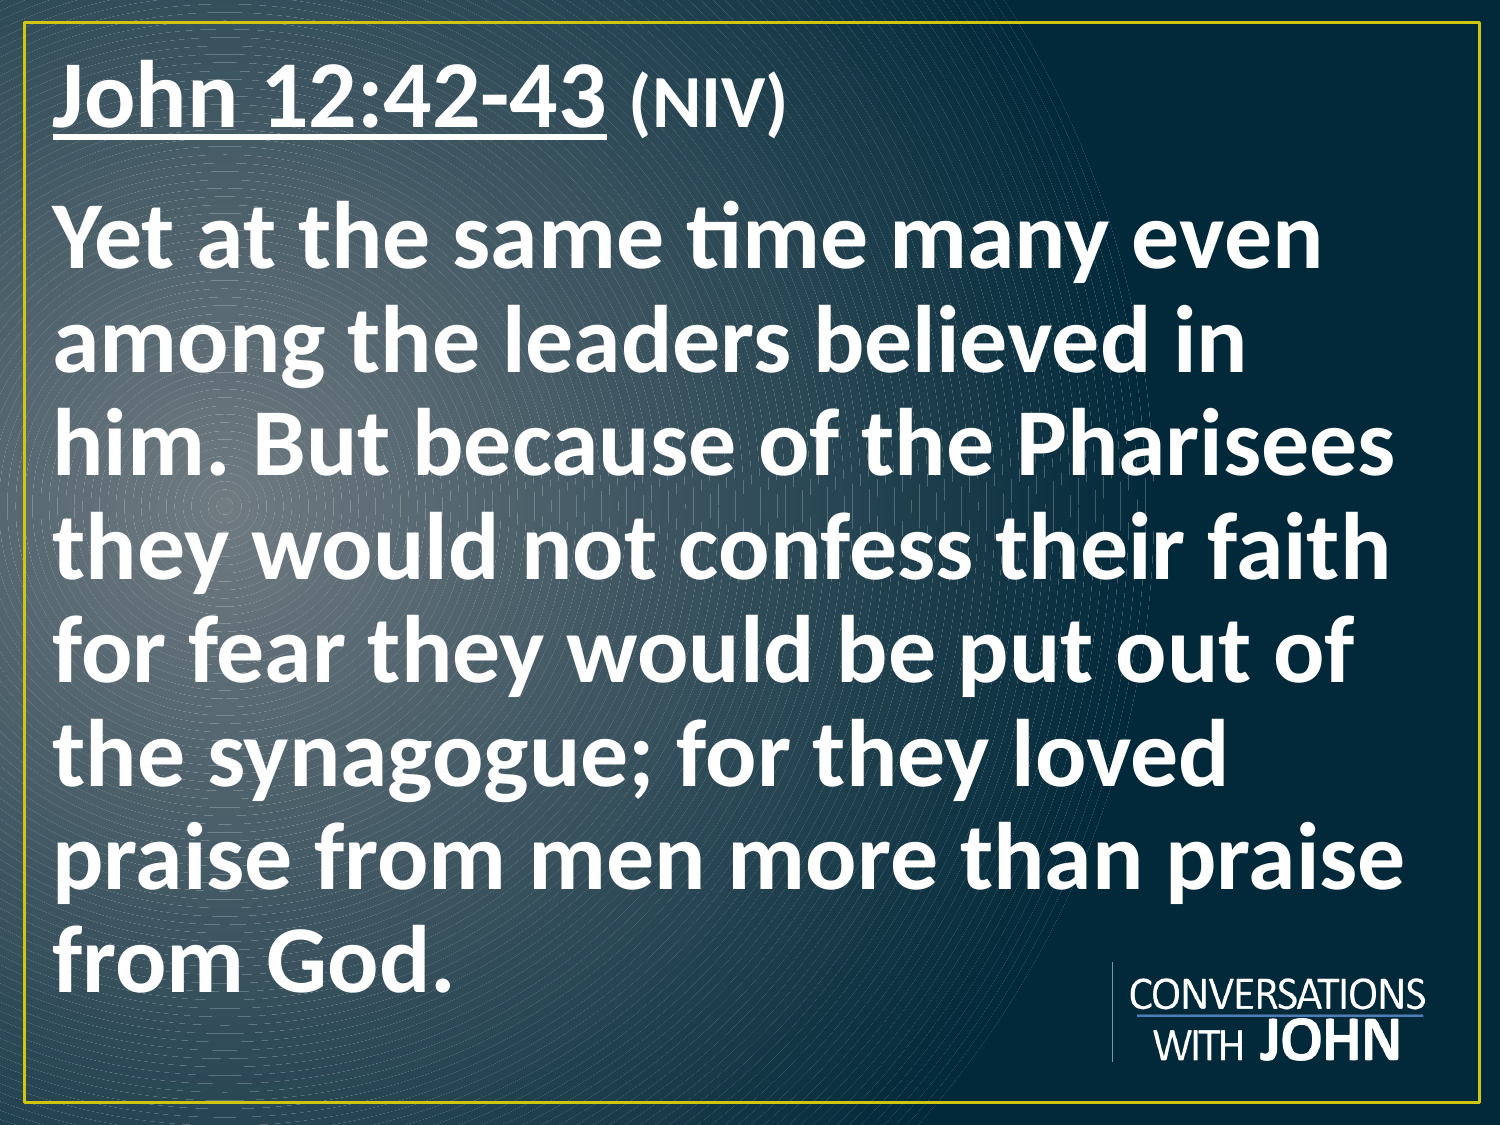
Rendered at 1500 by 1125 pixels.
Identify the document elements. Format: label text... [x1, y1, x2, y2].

picture [1049, 842, 1086, 889]
list John 12:42-43 (NIV) Yet at the same time many even among the leaders believed in him. But because of the Pharisees they would not confess their faith for fear they would be put out of the synagogue; for they loved praise from men more than praise from God. [37, 37, 1438, 793]
picture [1323, 842, 1354, 889]
picture [1171, 842, 1213, 904]
picture [1301, 822, 1315, 836]
picture [1098, 842, 1138, 888]
picture [1252, 842, 1290, 889]
picture [1361, 842, 1402, 889]
picture [1222, 842, 1248, 888]
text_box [1099, 949, 1463, 1119]
picture [1302, 843, 1313, 888]
